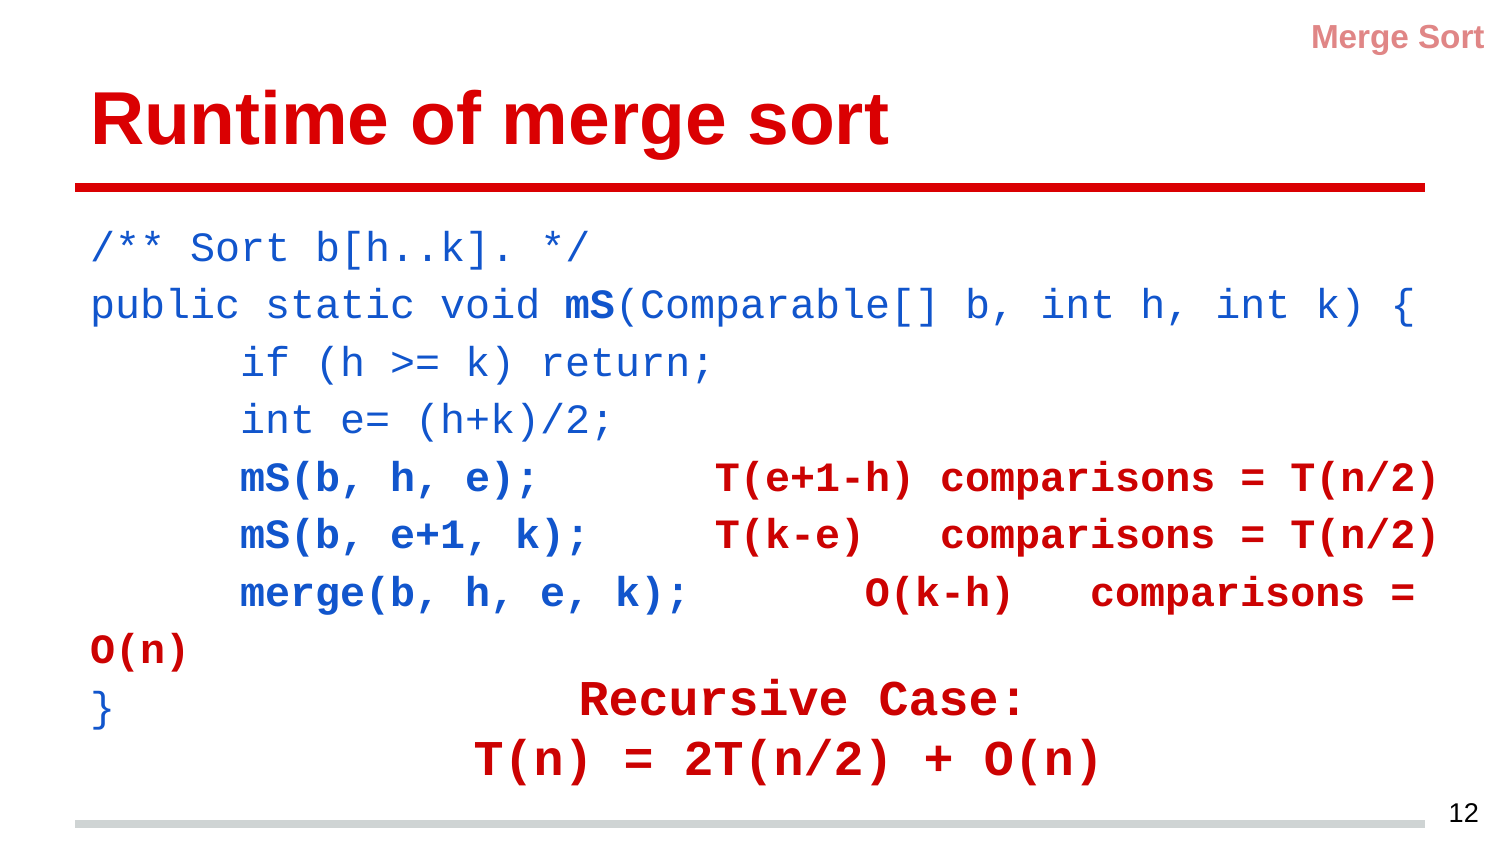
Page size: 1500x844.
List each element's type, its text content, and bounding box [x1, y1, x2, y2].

slide_number 12 [1403, 779, 1494, 844]
title Runtime of merge sort [75, 33, 1425, 175]
text_box Merge Sort [1061, 0, 1500, 61]
text_box Recursive Case: T(n) = 2T(n/2) + O(n) [457, 650, 1150, 805]
list /** Sort b[h..k]. */ public static void mS(Comparable[] b, int h, int k) { if (h >= k) return; int e= (h+k)/2; mS(b, h, e); T(e+1-h) comparisons = T(n/2) mS(b, e+1, k); T(k-e) comparisons = T(n/2) merge(b, h, e, k); O(k-h) comparisons = O(n) } [75, 196, 1468, 677]
